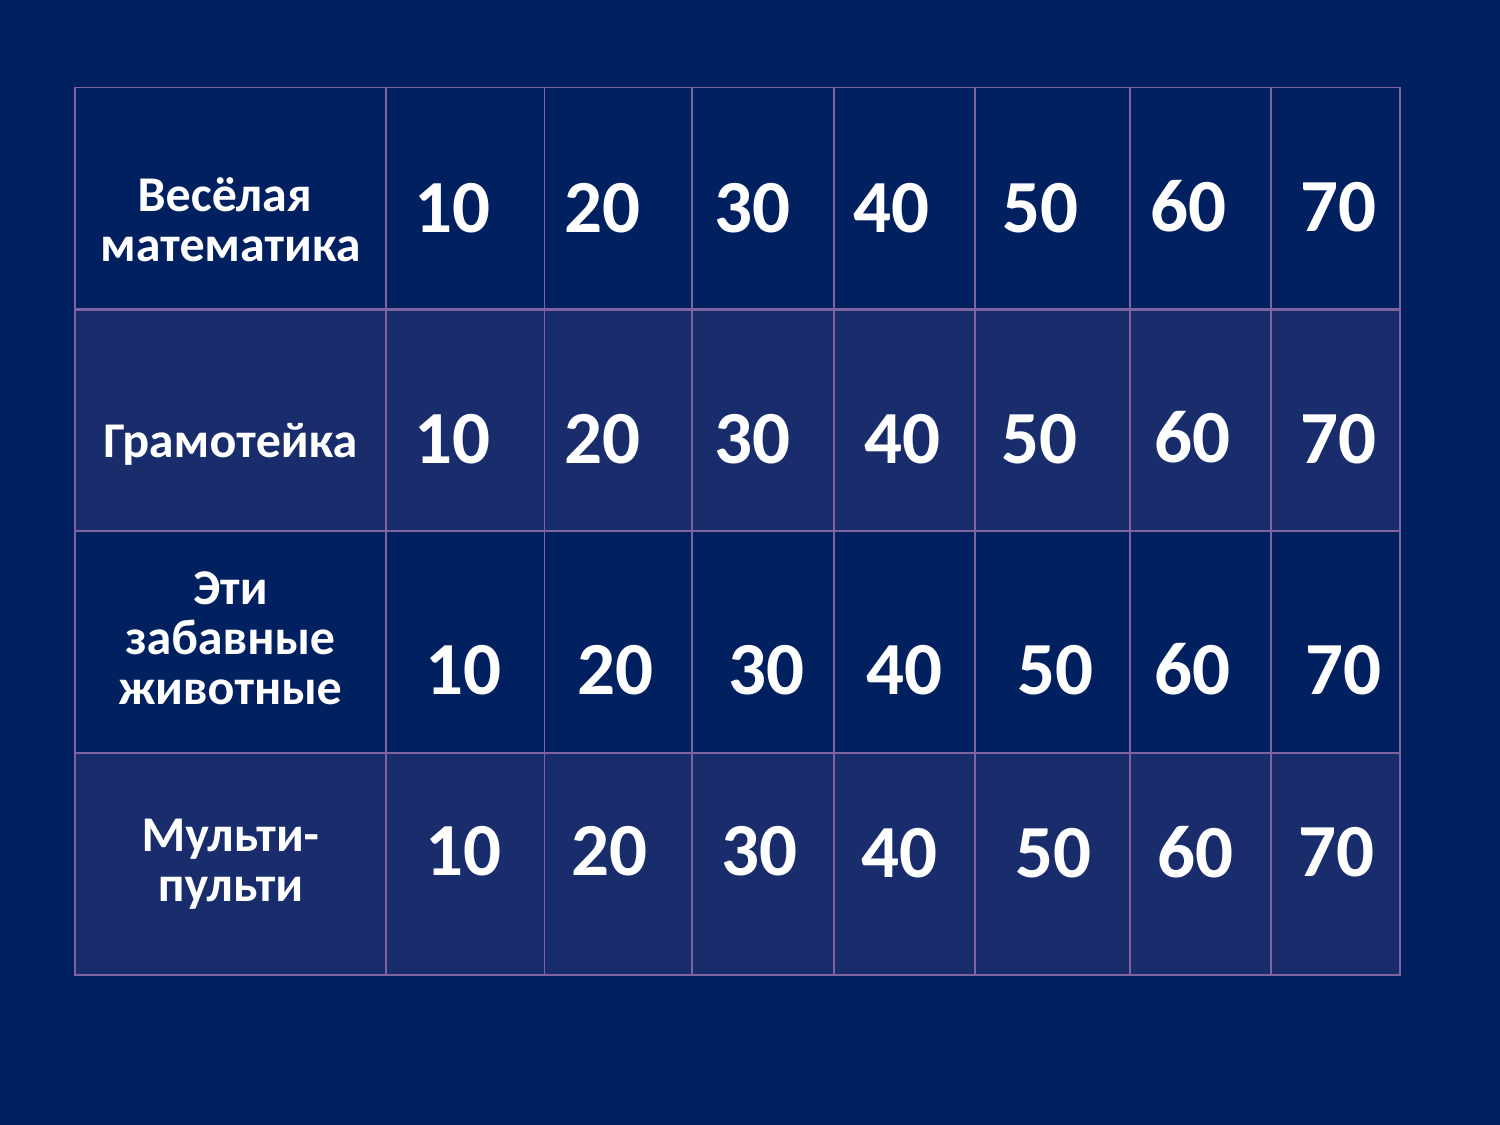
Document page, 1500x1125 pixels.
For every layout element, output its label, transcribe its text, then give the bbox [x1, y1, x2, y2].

table_cell [1131, 532, 1270, 752]
text_box 20 [549, 381, 675, 487]
text_box 50 [987, 149, 1113, 255]
table_cell [1131, 311, 1270, 530]
table_cell [1272, 311, 1399, 530]
text_box 60 [1139, 612, 1265, 717]
table_cell [835, 311, 974, 530]
text_box 60 [1136, 149, 1262, 254]
text_box 20 [549, 149, 675, 255]
table_header Весёлая математика [76, 88, 385, 308]
text_box 30 [713, 612, 839, 717]
table_cell [1272, 754, 1399, 974]
table_cell [545, 754, 691, 974]
table_cell [693, 754, 833, 974]
table_header [976, 88, 1129, 308]
table_cell [976, 754, 1129, 974]
text_box 30 [699, 381, 825, 487]
text_box 40 [847, 794, 973, 900]
table_cell [835, 754, 974, 974]
table_header [1272, 88, 1399, 308]
text_box 70 [1286, 149, 1412, 254]
text_box 10 [399, 381, 525, 487]
table_cell [387, 754, 544, 974]
text_box 20 [562, 612, 688, 717]
text_box 10 [410, 792, 536, 898]
table_cell [835, 532, 974, 752]
table_cell [545, 532, 691, 752]
table_header [545, 88, 691, 308]
table_header [835, 88, 974, 308]
table_header [693, 88, 833, 308]
text_box 60 [1143, 794, 1269, 900]
text_box 40 [838, 149, 964, 255]
text_box 10 [399, 149, 525, 255]
text_box 40 [851, 612, 977, 717]
text_box 40 [849, 381, 975, 487]
table_cell [976, 311, 1129, 530]
table_cell [1272, 532, 1399, 752]
table_header [387, 88, 544, 308]
table_cell [545, 311, 691, 530]
text_box 70 [1291, 612, 1417, 717]
text_box 50 [1003, 612, 1129, 717]
text_box 70 [1283, 793, 1409, 899]
text_box 30 [699, 149, 825, 255]
table_cell Мульти- пульти [76, 754, 385, 974]
text_box 30 [706, 792, 832, 898]
table_cell [387, 532, 544, 752]
table_cell Эти забавные животные [76, 532, 385, 752]
text_box 10 [410, 612, 536, 717]
table_cell [387, 311, 544, 530]
table_cell Грамотейка [76, 311, 385, 530]
text_box 50 [1001, 794, 1127, 900]
table_cell [693, 311, 833, 530]
table_header [1131, 88, 1270, 308]
text_box 50 [987, 381, 1113, 487]
table_cell [976, 532, 1129, 752]
text_box 20 [556, 792, 682, 898]
text_box 70 [1286, 381, 1412, 487]
table_cell [693, 532, 833, 752]
text_box 60 [1139, 379, 1265, 485]
table_cell [1131, 754, 1270, 974]
